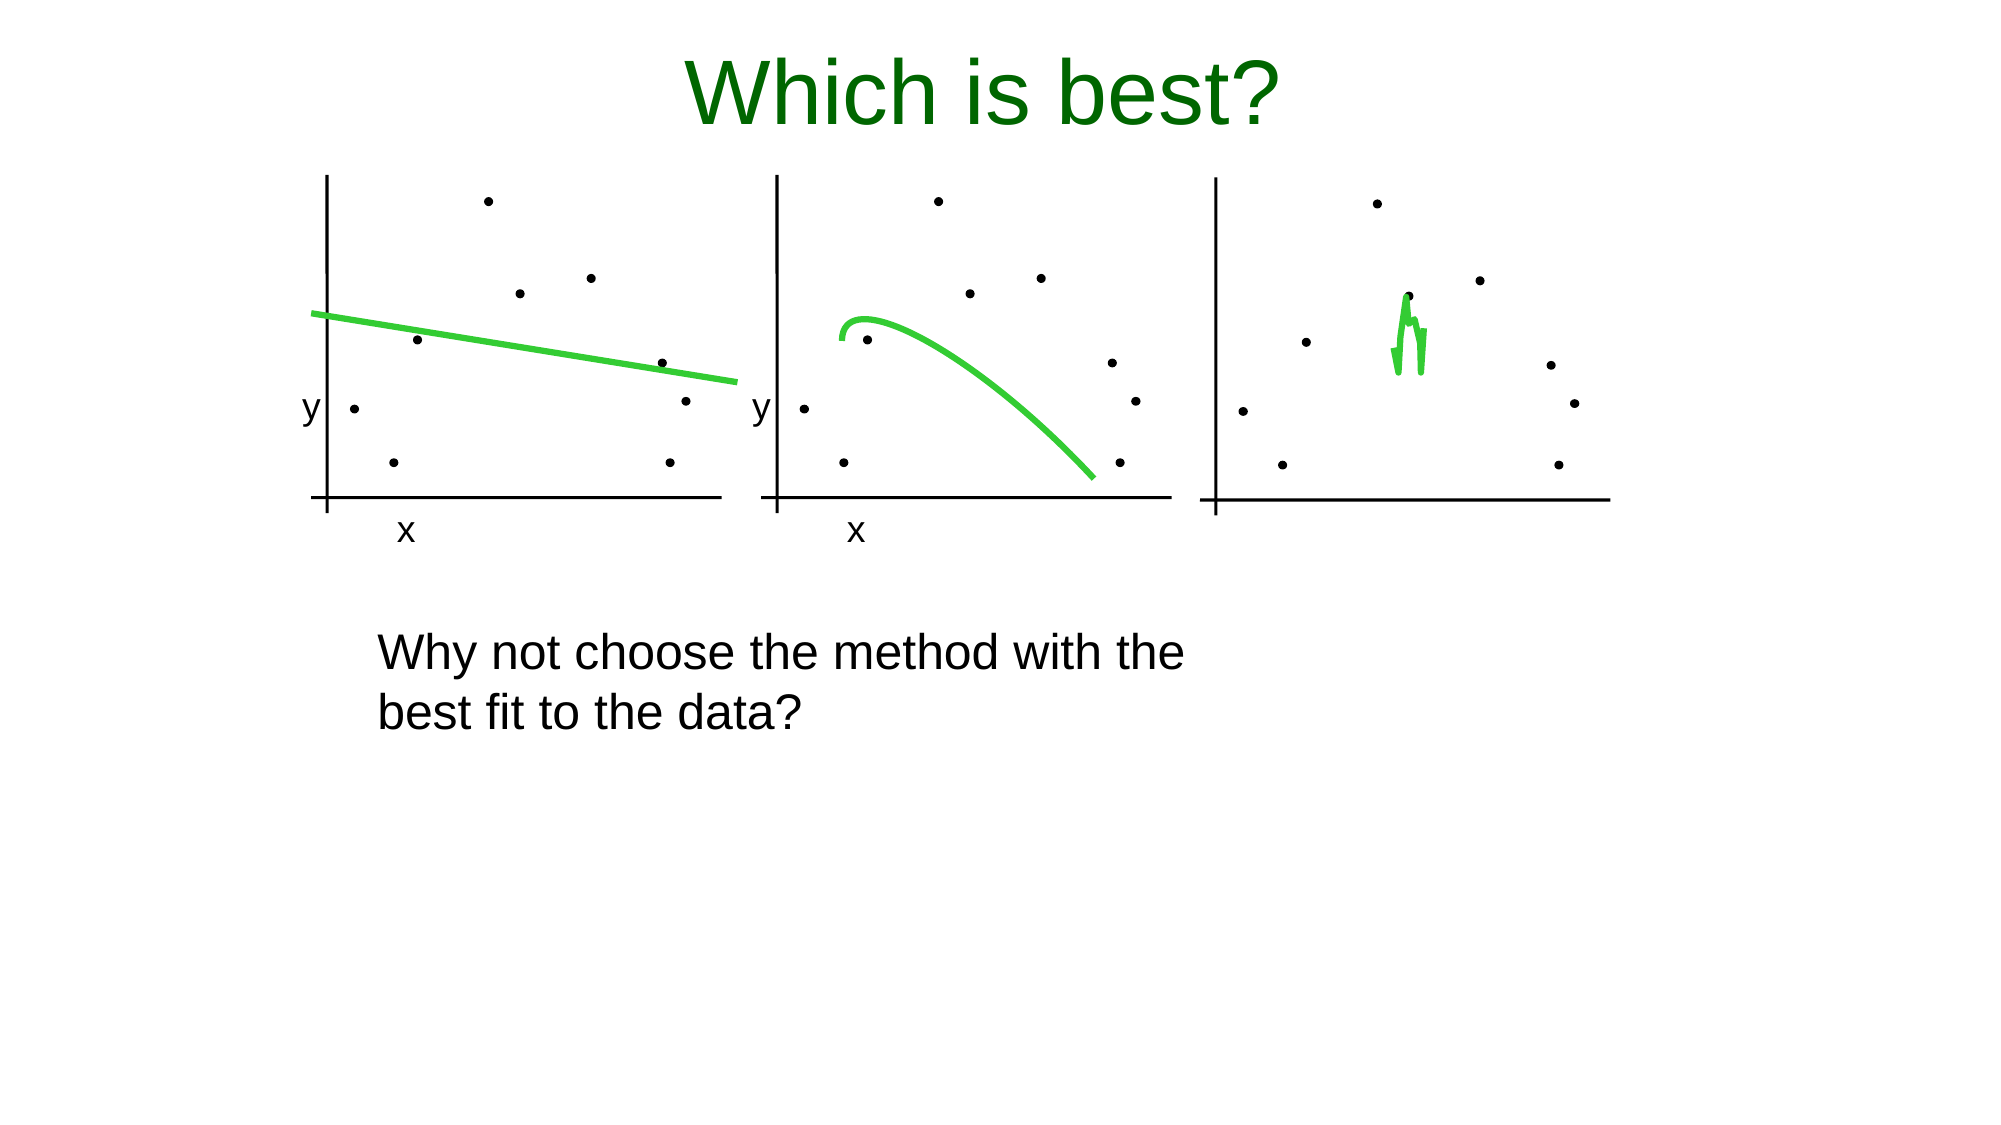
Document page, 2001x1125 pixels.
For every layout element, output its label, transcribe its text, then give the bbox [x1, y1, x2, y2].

text_box y [287, 374, 319, 435]
text_box [934, 197, 943, 206]
text_box [1547, 361, 1555, 369]
text_box y [737, 374, 769, 435]
text_box [390, 459, 398, 467]
text_box [1373, 200, 1382, 208]
text_box Why not choose the method with the best fit to the data? [362, 612, 1213, 748]
text_box [1108, 359, 1117, 367]
text_box [840, 459, 848, 467]
text_box x [382, 497, 414, 558]
text_box [682, 397, 690, 405]
text_box [666, 459, 674, 467]
text_box [841, 319, 1094, 483]
text_box [966, 290, 974, 298]
title Which is best? [50, 24, 1917, 150]
text_box [484, 197, 493, 206]
text_box [1302, 338, 1311, 347]
text_box [1476, 277, 1484, 285]
text_box [1555, 461, 1563, 469]
text_box [1405, 292, 1413, 300]
text_box [1131, 397, 1140, 405]
text_box [350, 405, 359, 413]
text_box [516, 290, 524, 298]
text_box [1239, 407, 1248, 416]
text_box [413, 336, 422, 344]
text_box [800, 405, 809, 413]
text_box [1278, 461, 1287, 469]
text_box [1570, 399, 1579, 408]
text_box [1116, 459, 1124, 467]
text_box [1393, 296, 1424, 373]
text_box [587, 274, 595, 283]
text_box x [832, 497, 864, 558]
text_box [1037, 274, 1045, 283]
text_box [658, 359, 667, 367]
